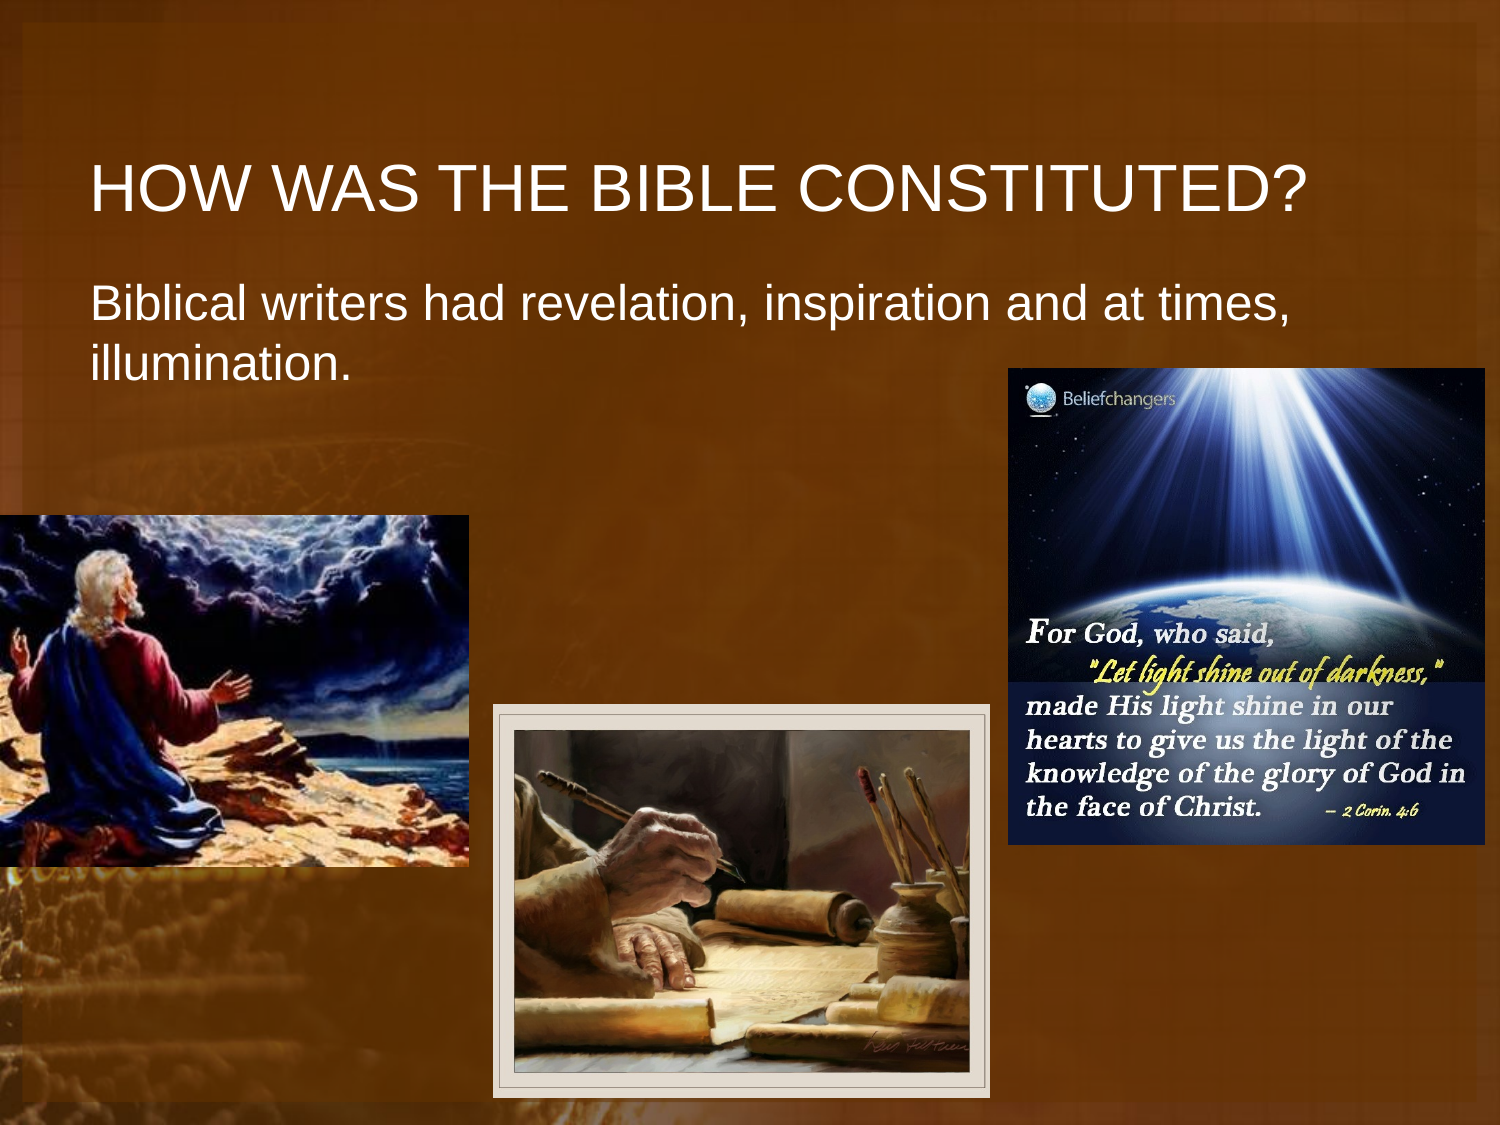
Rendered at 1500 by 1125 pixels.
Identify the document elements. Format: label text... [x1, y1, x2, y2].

title HOW WAS THE BIBLE CONSTITUTED? [74, 45, 1425, 233]
list Biblical writers had revelation, inspiration and at times, illumination. [74, 262, 1425, 1005]
picture [0, 0, 1500, 1125]
